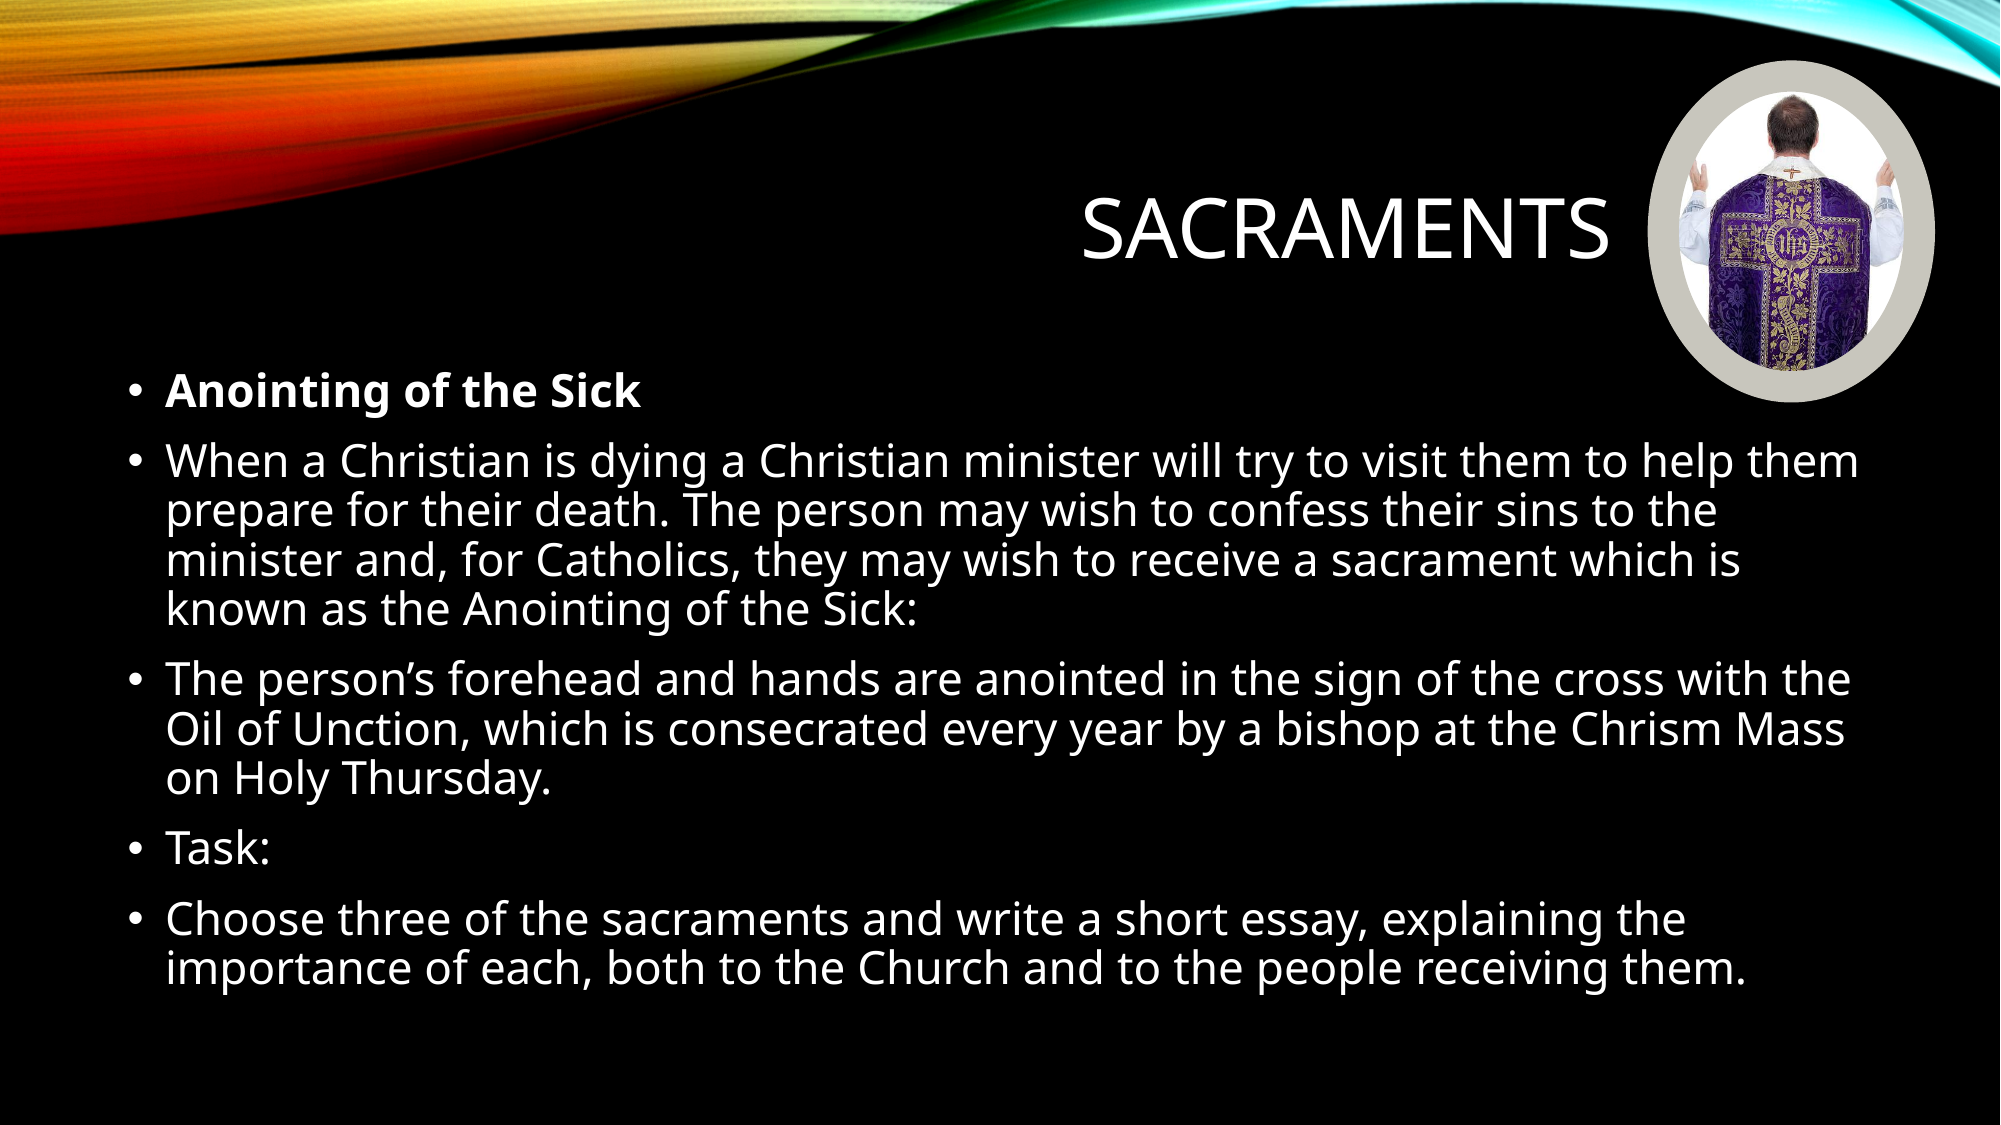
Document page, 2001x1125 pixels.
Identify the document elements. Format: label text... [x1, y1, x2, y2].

list Anointing of the Sick When a Christian is dying a Christian minister will try to visit them to help them prepare for their death. The person may wish to confess their sins to the minister and, for Catholics, they may wish to receive a sacrament which is known as the Anointing of the Sick: The person’s forehead and hands are anointed in the sign of the cross with the Oil of Unction, which is consecrated every year by a bishop at the Chrism Mass on Holy Thursday. Task: Choose three of the sacraments and write a short essay, explaining the importance of each, both to the Church and to the people receiving them. [112, 360, 1888, 1063]
picture [0, 0, 2000, 237]
picture [1679, 92, 1903, 360]
title Sacraments [474, 125, 1627, 338]
